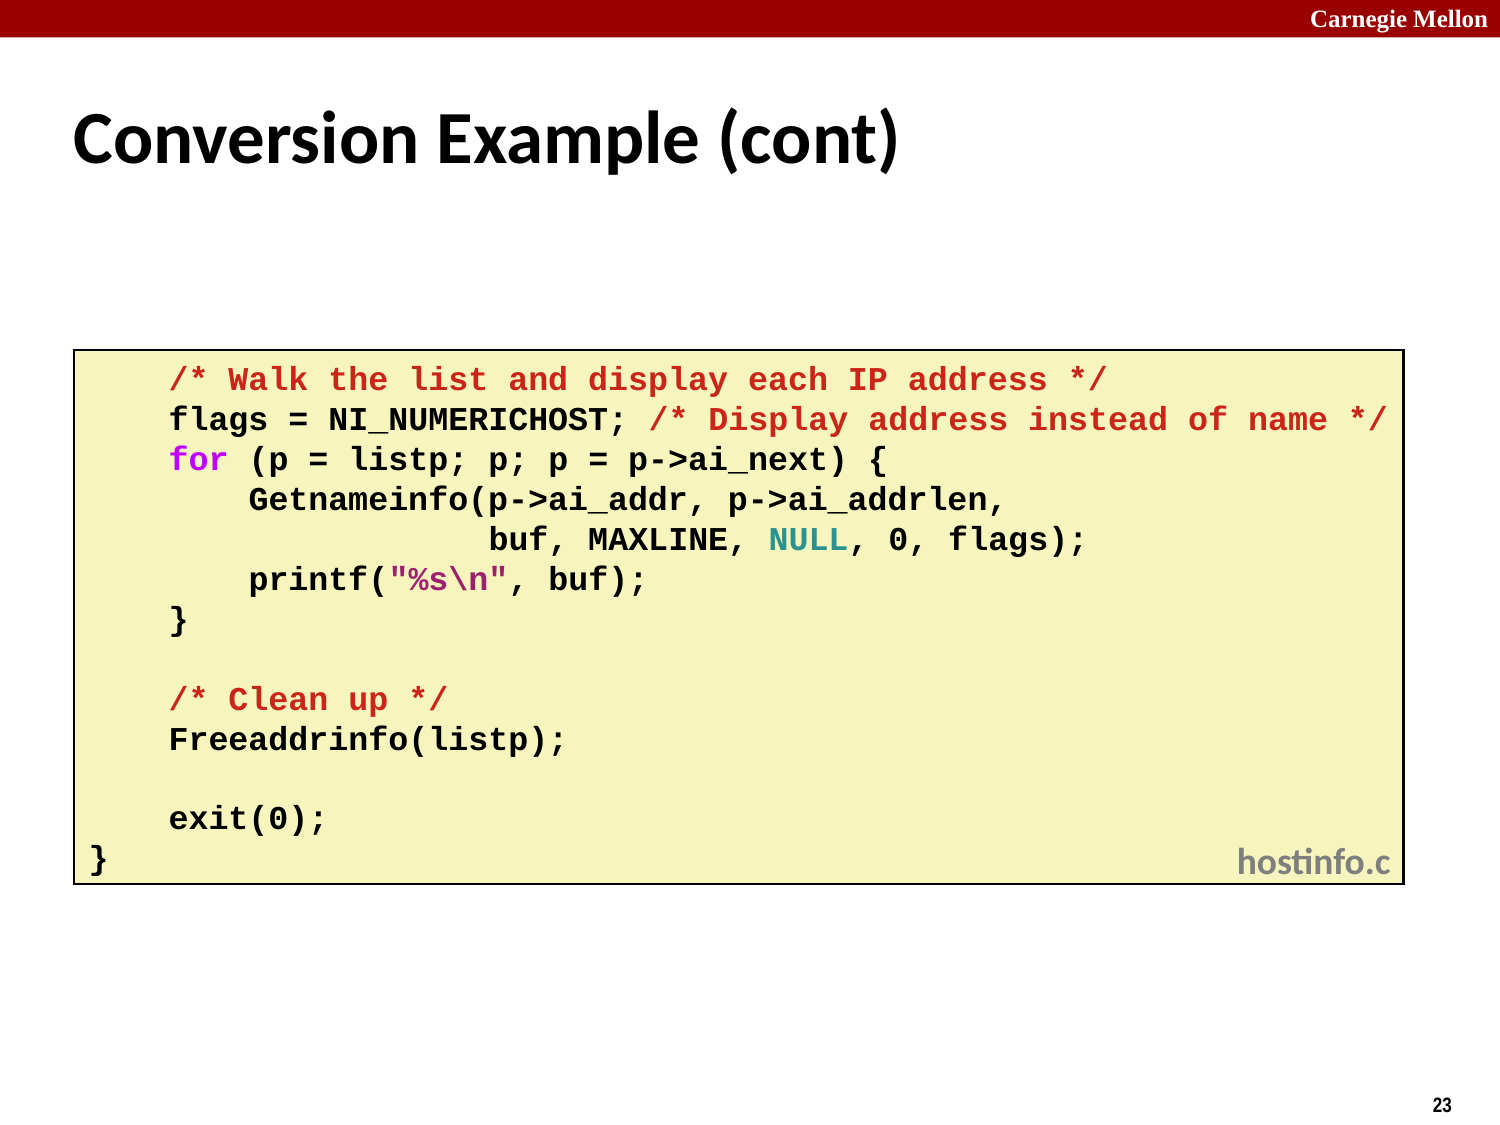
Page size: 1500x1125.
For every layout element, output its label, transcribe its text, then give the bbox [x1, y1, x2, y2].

title Conversion Example (cont) [58, 71, 1305, 197]
text_box hostinfo.c [1222, 829, 1406, 890]
text_box /* Walk the list and display each IP address */ flags = NI_NUMERICHOST; /* Display address instead of name */ for (p = listp; p; p = p->ai_next) { Getnameinfo(p->ai_addr, p->ai_addrlen, buf, MAXLINE, NULL, 0, flags); printf("%s\n", buf); } /* Clean up */ Freeaddrinfo(listp); exit(0); } [73, 349, 1404, 884]
